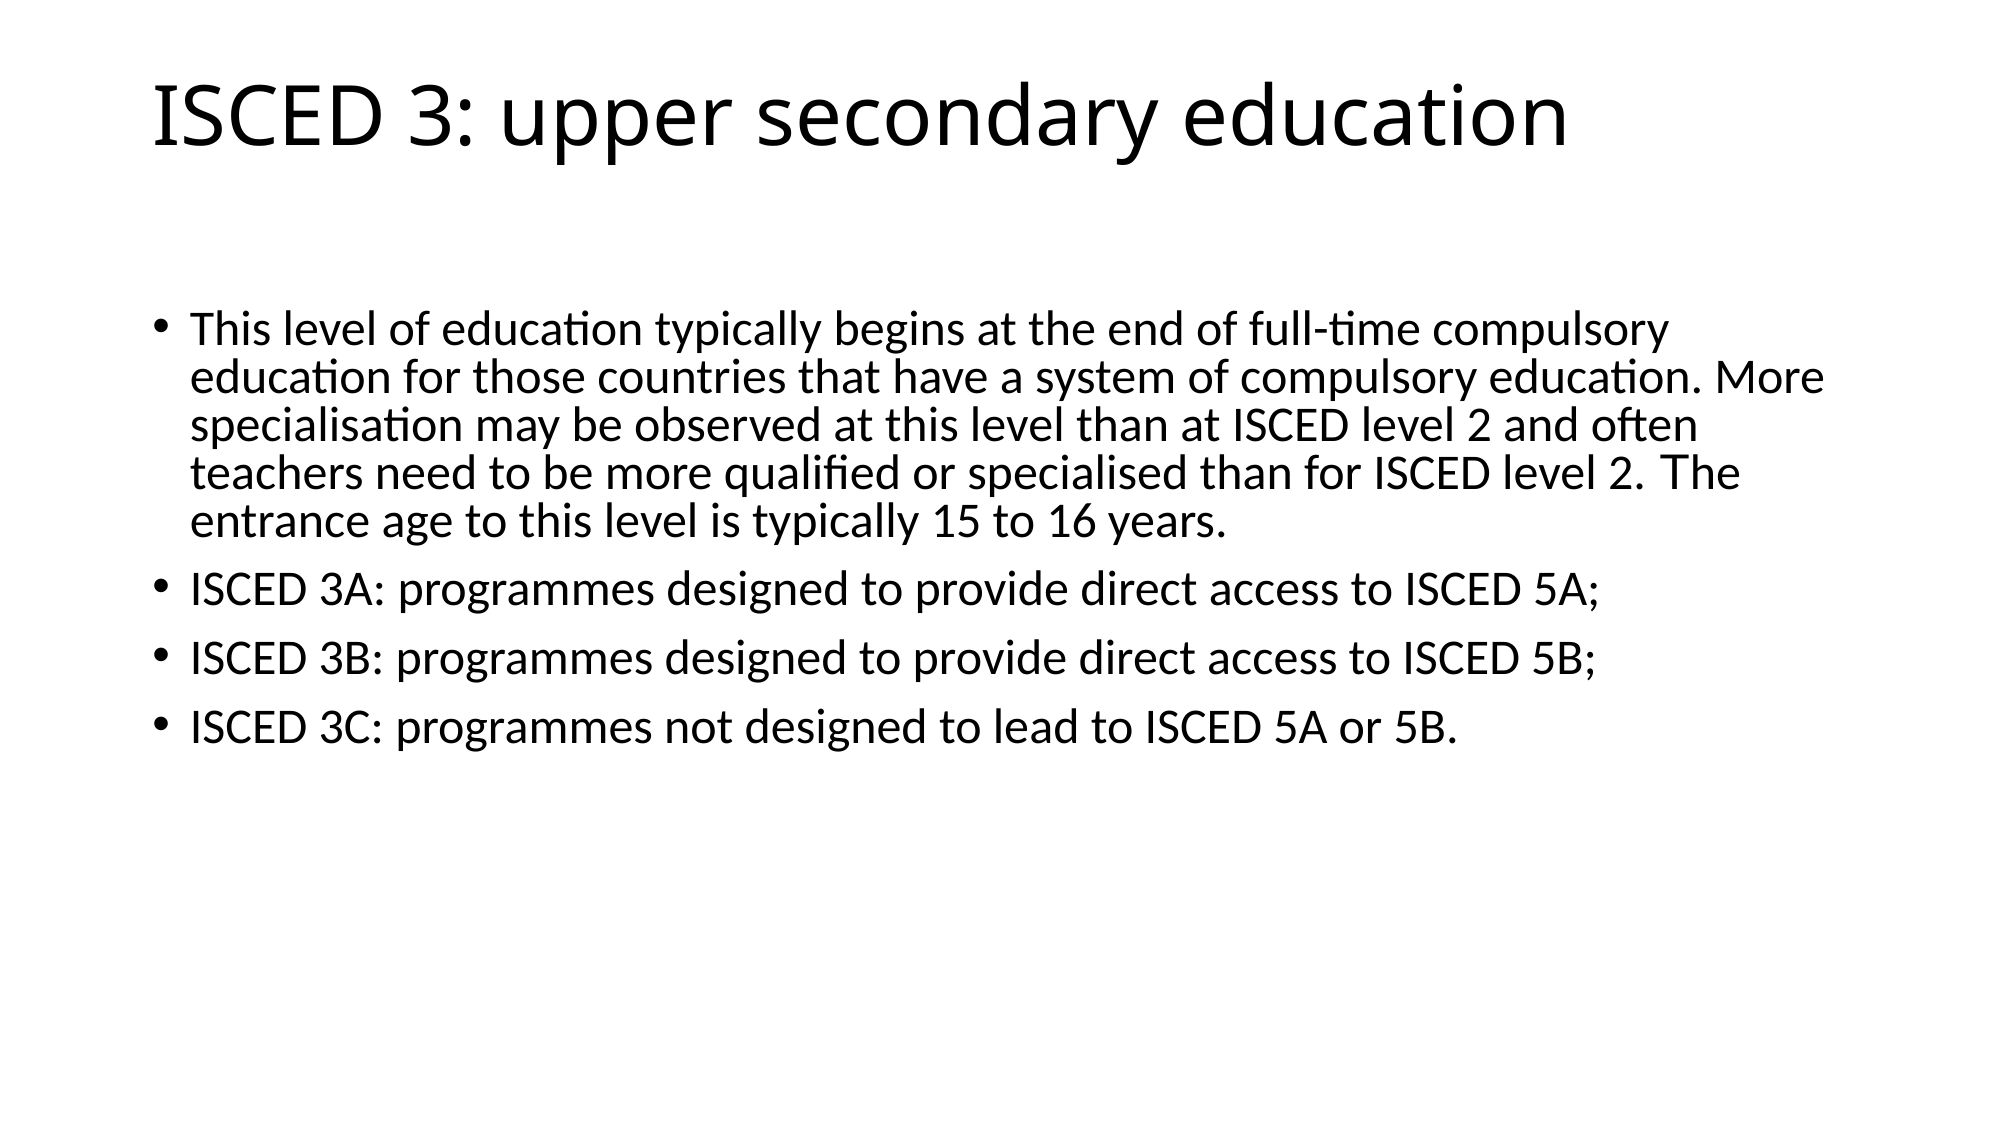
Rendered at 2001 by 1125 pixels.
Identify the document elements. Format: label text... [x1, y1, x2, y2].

list This level of education typically begins at the end of full-time compulsory education for those countries that have a system of compulsory education. More specialisation may be observed at this level than at ISCED level 2 and often teachers need to be more qualified or specialised than for ISCED level 2. The entrance age to this level is typically 15 to 16 years. ISCED 3A: programmes designed to provide direct access to ISCED 5A; ISCED 3B: programmes designed to provide direct access to ISCED 5B; ISCED 3C: programmes not designed to lead to ISCED 5A or 5B. [137, 299, 1863, 1014]
title ISCED 3: upper secondary education [137, 59, 1863, 278]
